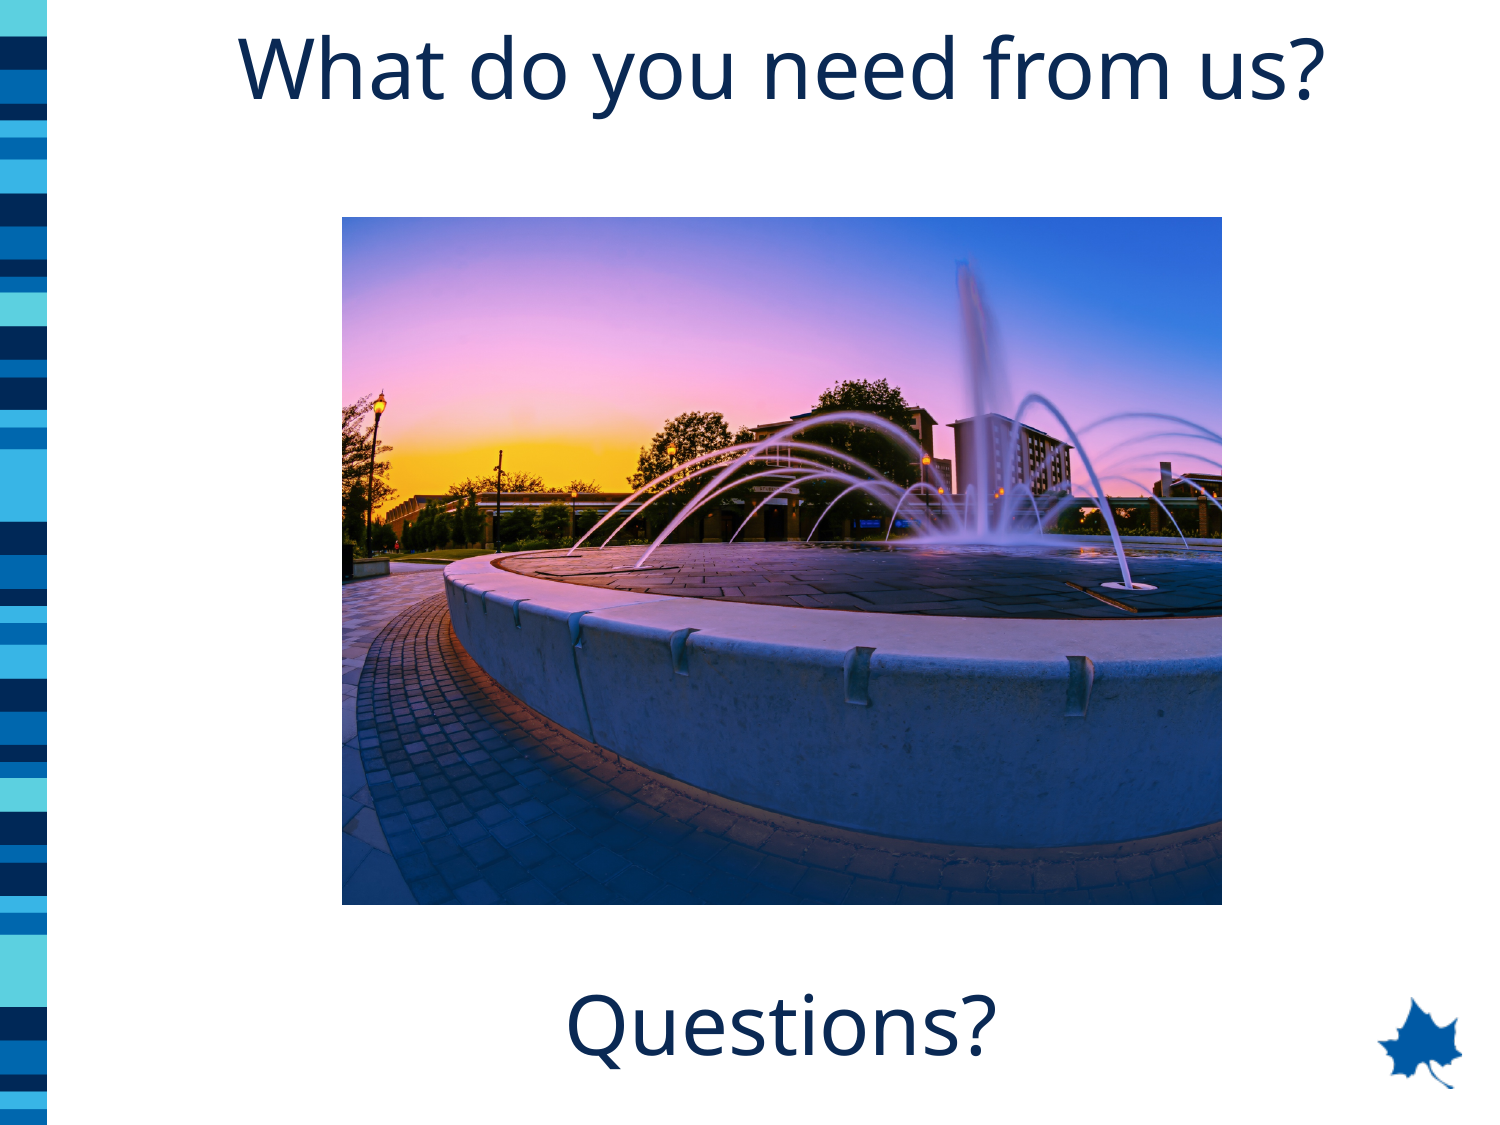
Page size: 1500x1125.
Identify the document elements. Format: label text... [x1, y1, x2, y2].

text_box What do you need from us? [65, 7, 1499, 124]
picture [0, 0, 47, 1125]
picture [342, 217, 1222, 905]
picture [1377, 997, 1463, 1089]
text_box Questions?​ [342, 964, 1221, 1080]
